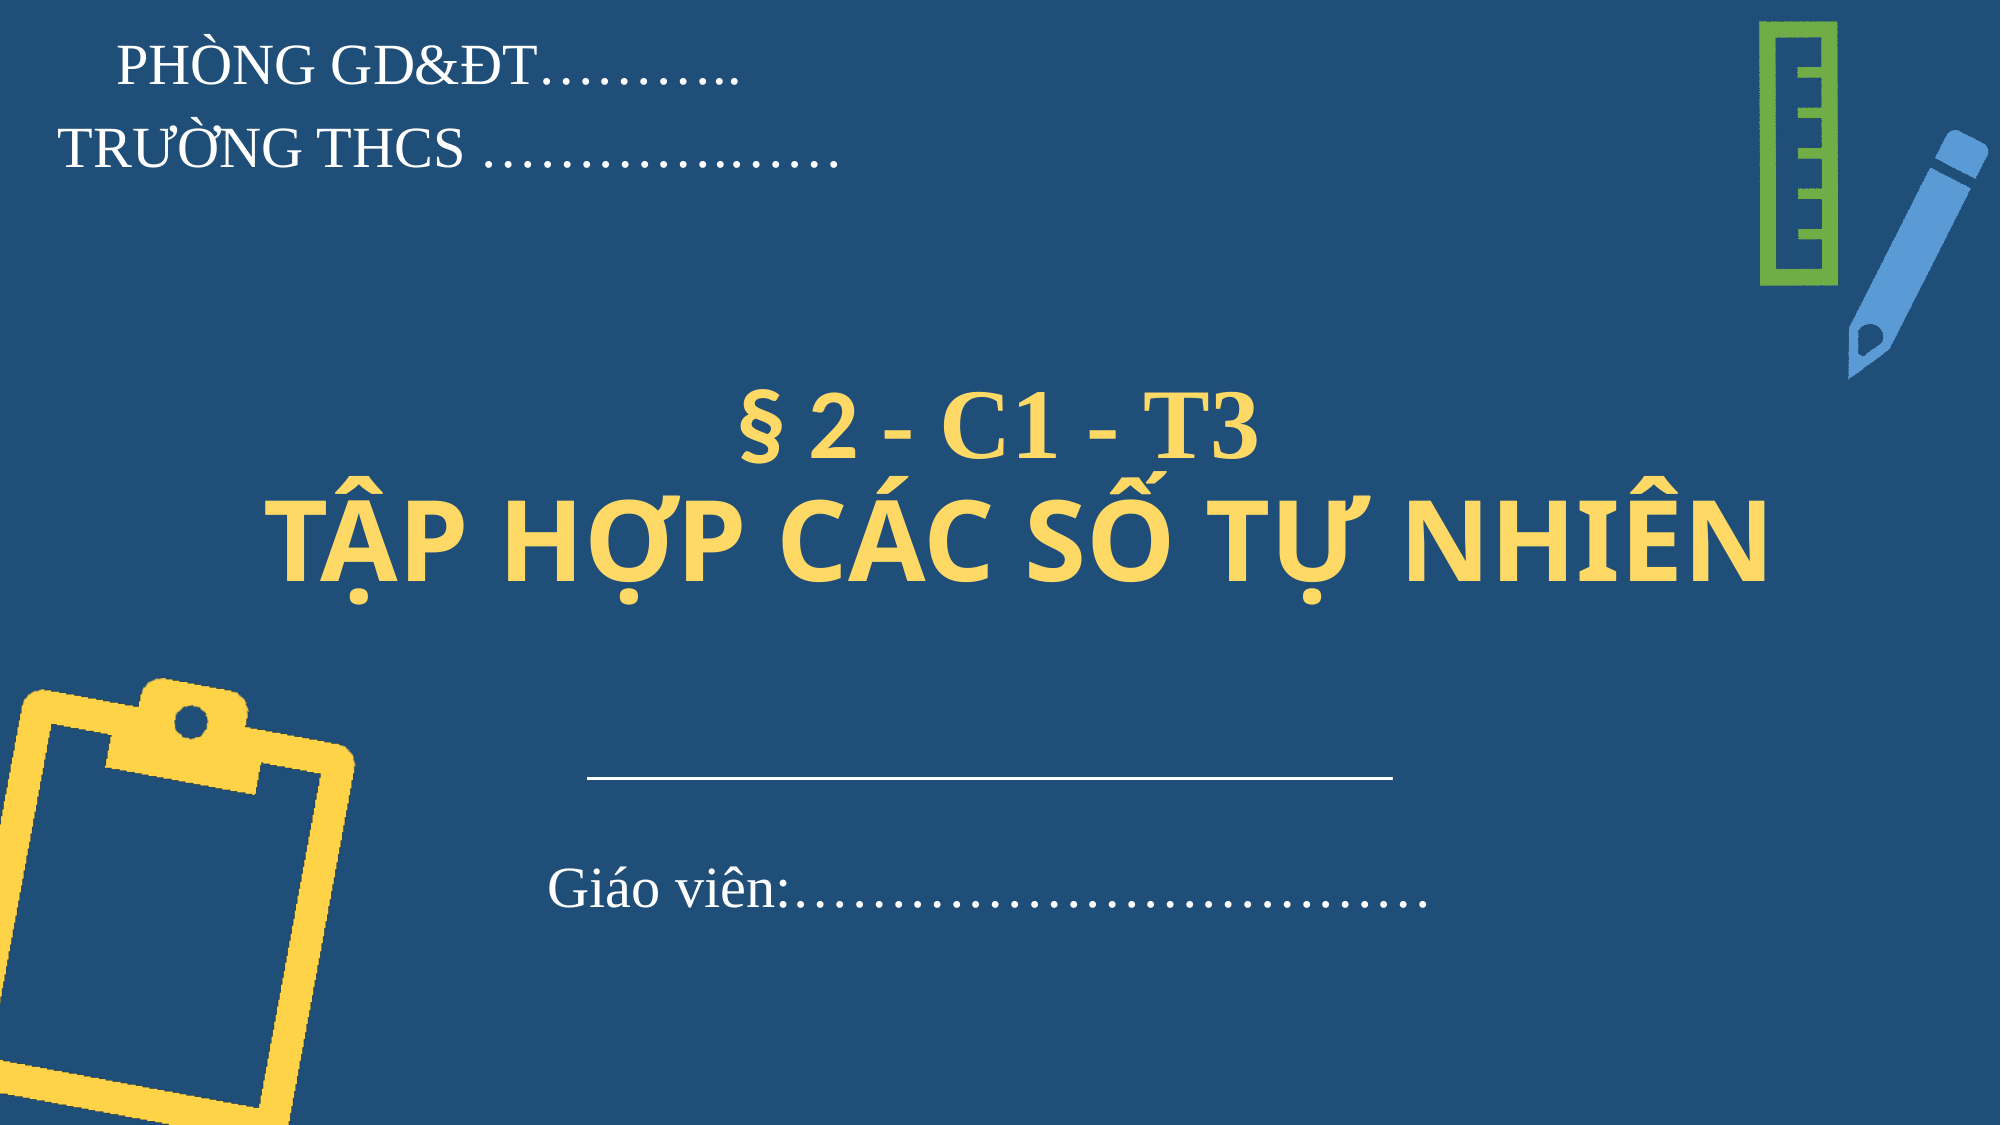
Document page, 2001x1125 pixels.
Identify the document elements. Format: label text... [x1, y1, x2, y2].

title TẬP HỢP CÁC SỐ TỰ NHIÊN [39, 381, 2000, 614]
text_box PHÒNG GD&ĐT……….. TRƯỜNG THCS ………….…… [42, 26, 1543, 298]
picture [0, 604, 464, 1125]
picture [1616, 0, 2000, 405]
text_box § 2 - C1 - T3 [721, 350, 1831, 486]
subtitle Giáo viên:…………………………… [420, 849, 1741, 1121]
